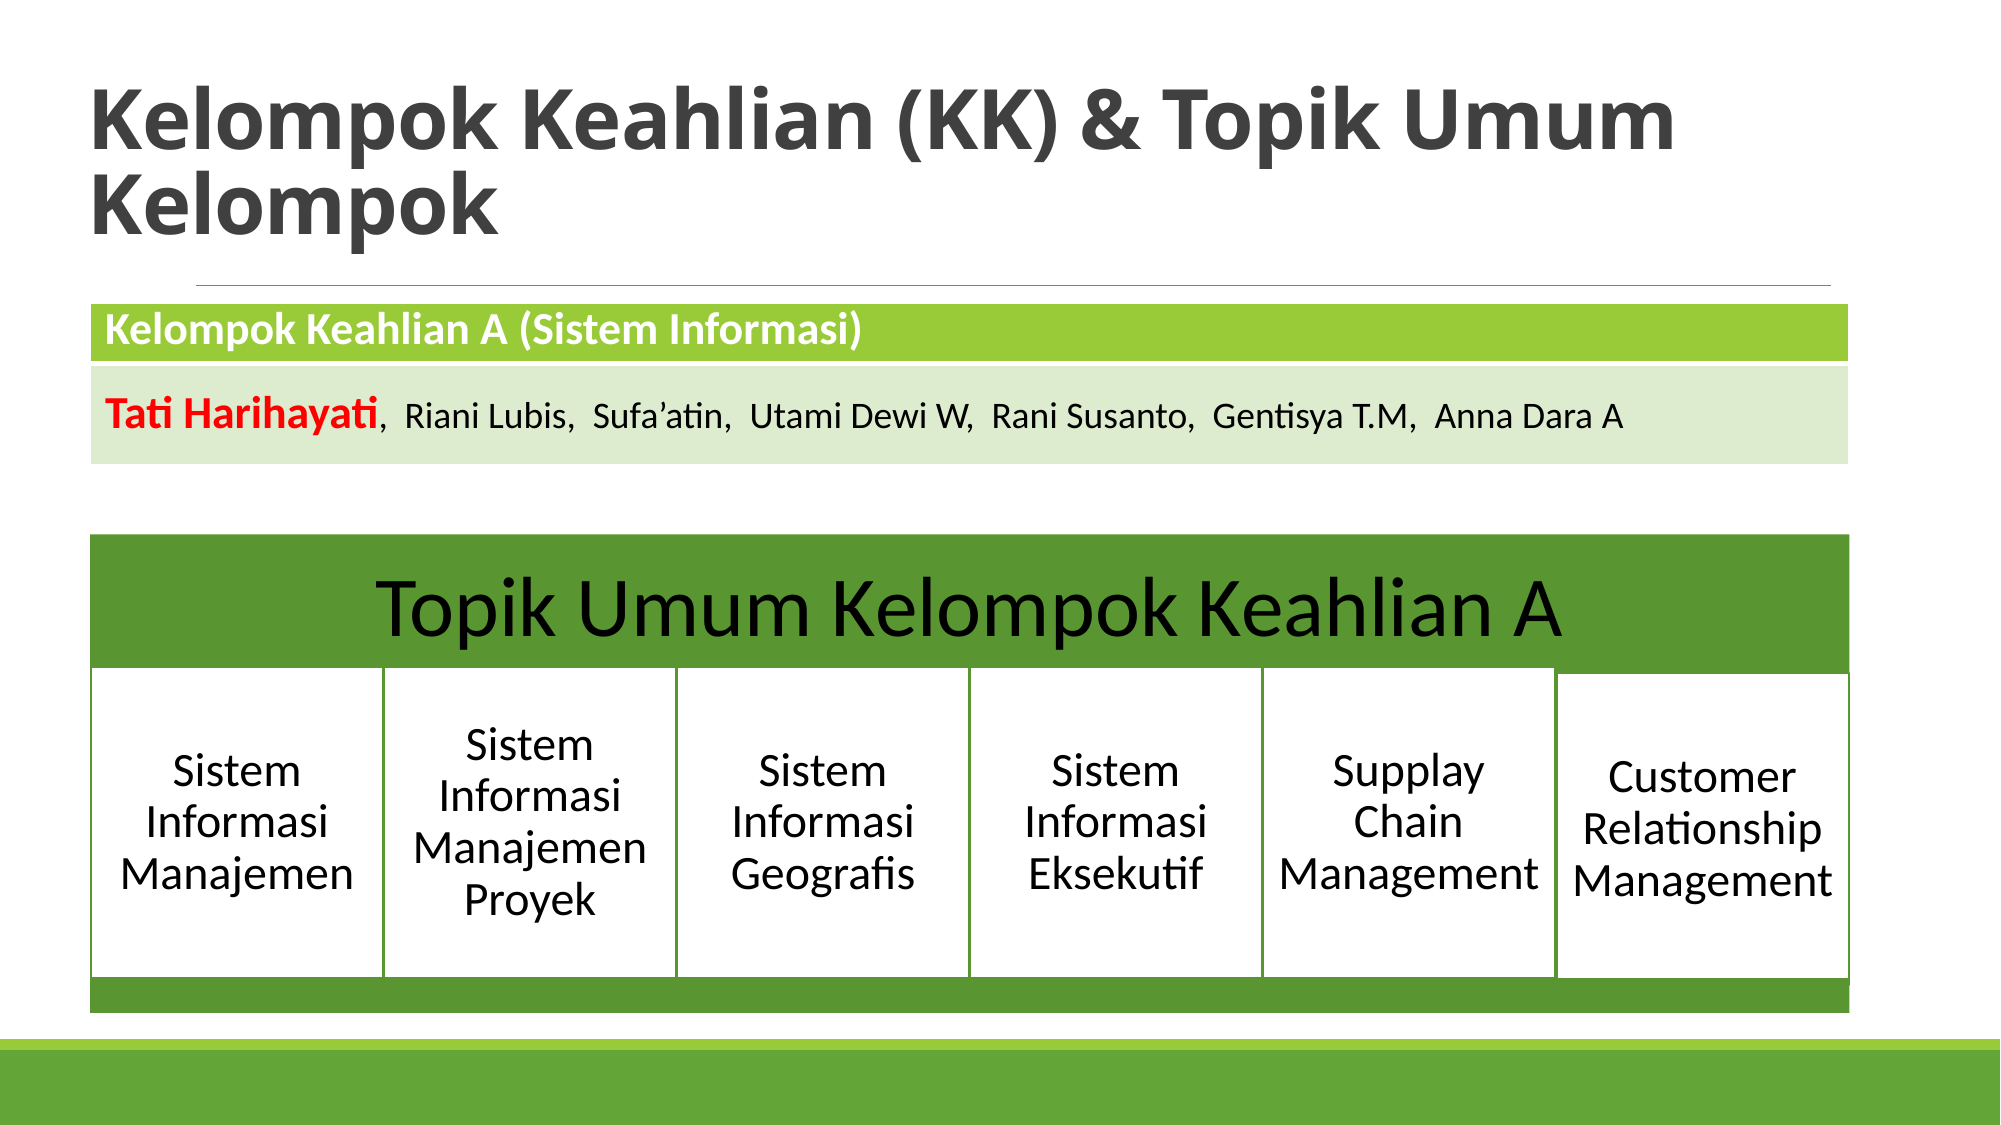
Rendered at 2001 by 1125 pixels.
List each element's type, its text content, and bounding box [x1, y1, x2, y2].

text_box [89, 517, 1850, 1014]
table_header Kelompok Keahlian A (Sistem Informasi) [91, 304, 1848, 361]
title Kelompok Keahlian (KK) & Topik Umum Kelompok [72, 128, 1893, 260]
table_cell Tati Harihayati, Riani Lubis, Sufa’atin, Utami Dewi W, Rani Susanto, Gentisya T.M, Anna Dara A [91, 366, 1848, 464]
